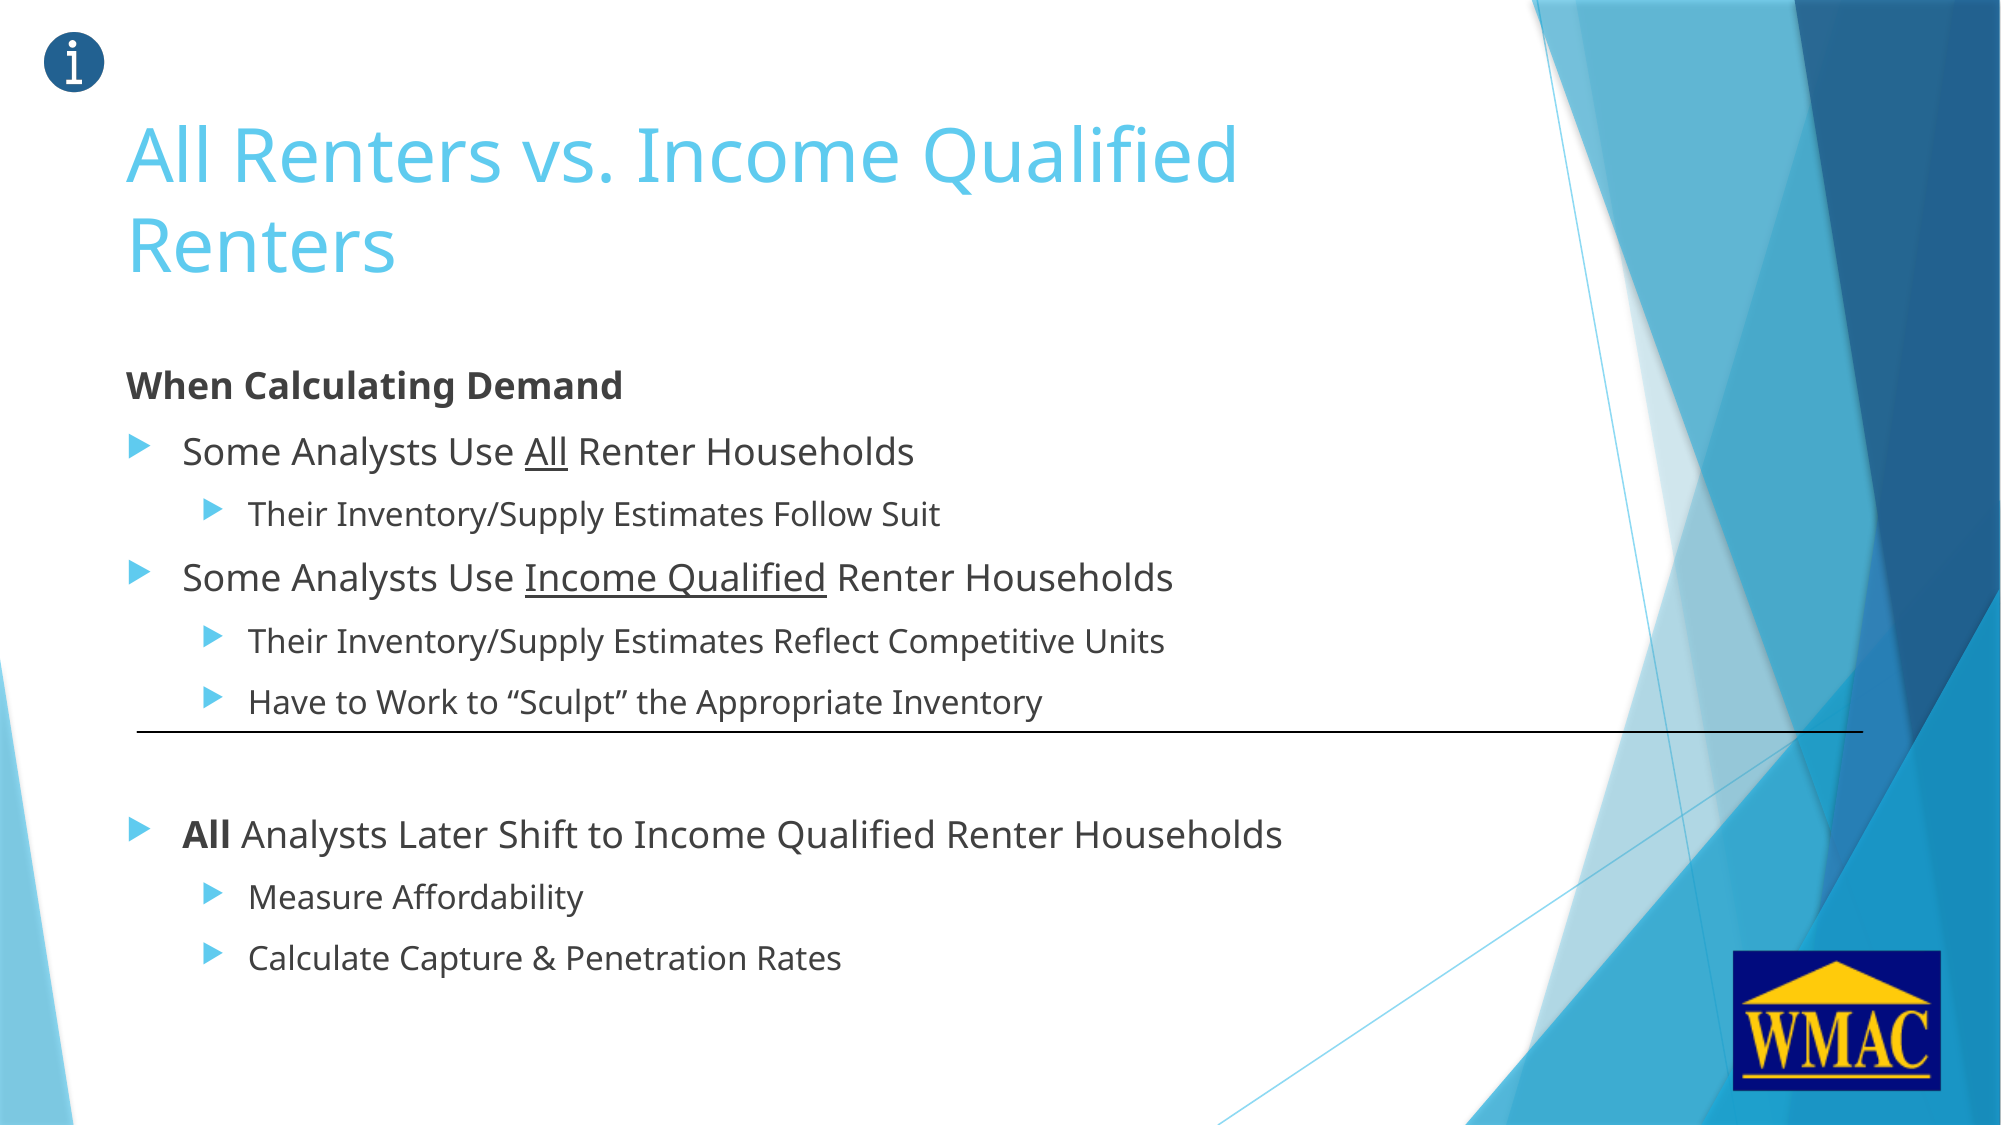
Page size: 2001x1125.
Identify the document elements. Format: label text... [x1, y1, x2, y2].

list When Calculating Demand Some Analysts Use All Renter Households Their Inventory/Supply Estimates Follow Suit Some Analysts Use Income Qualified Renter Households Their Inventory/Supply Estimates Reflect Competitive Units Have to Work to “Sculpt” the Appropriate Inventory All Analysts Later Shift to Income Qualified Renter Households Measure Affordability Calculate Capture & Penetration Rates [111, 354, 1522, 992]
picture [35, 24, 112, 101]
title All Renters vs. Income Qualified Renters [111, 99, 1522, 317]
picture [1732, 950, 1943, 1092]
